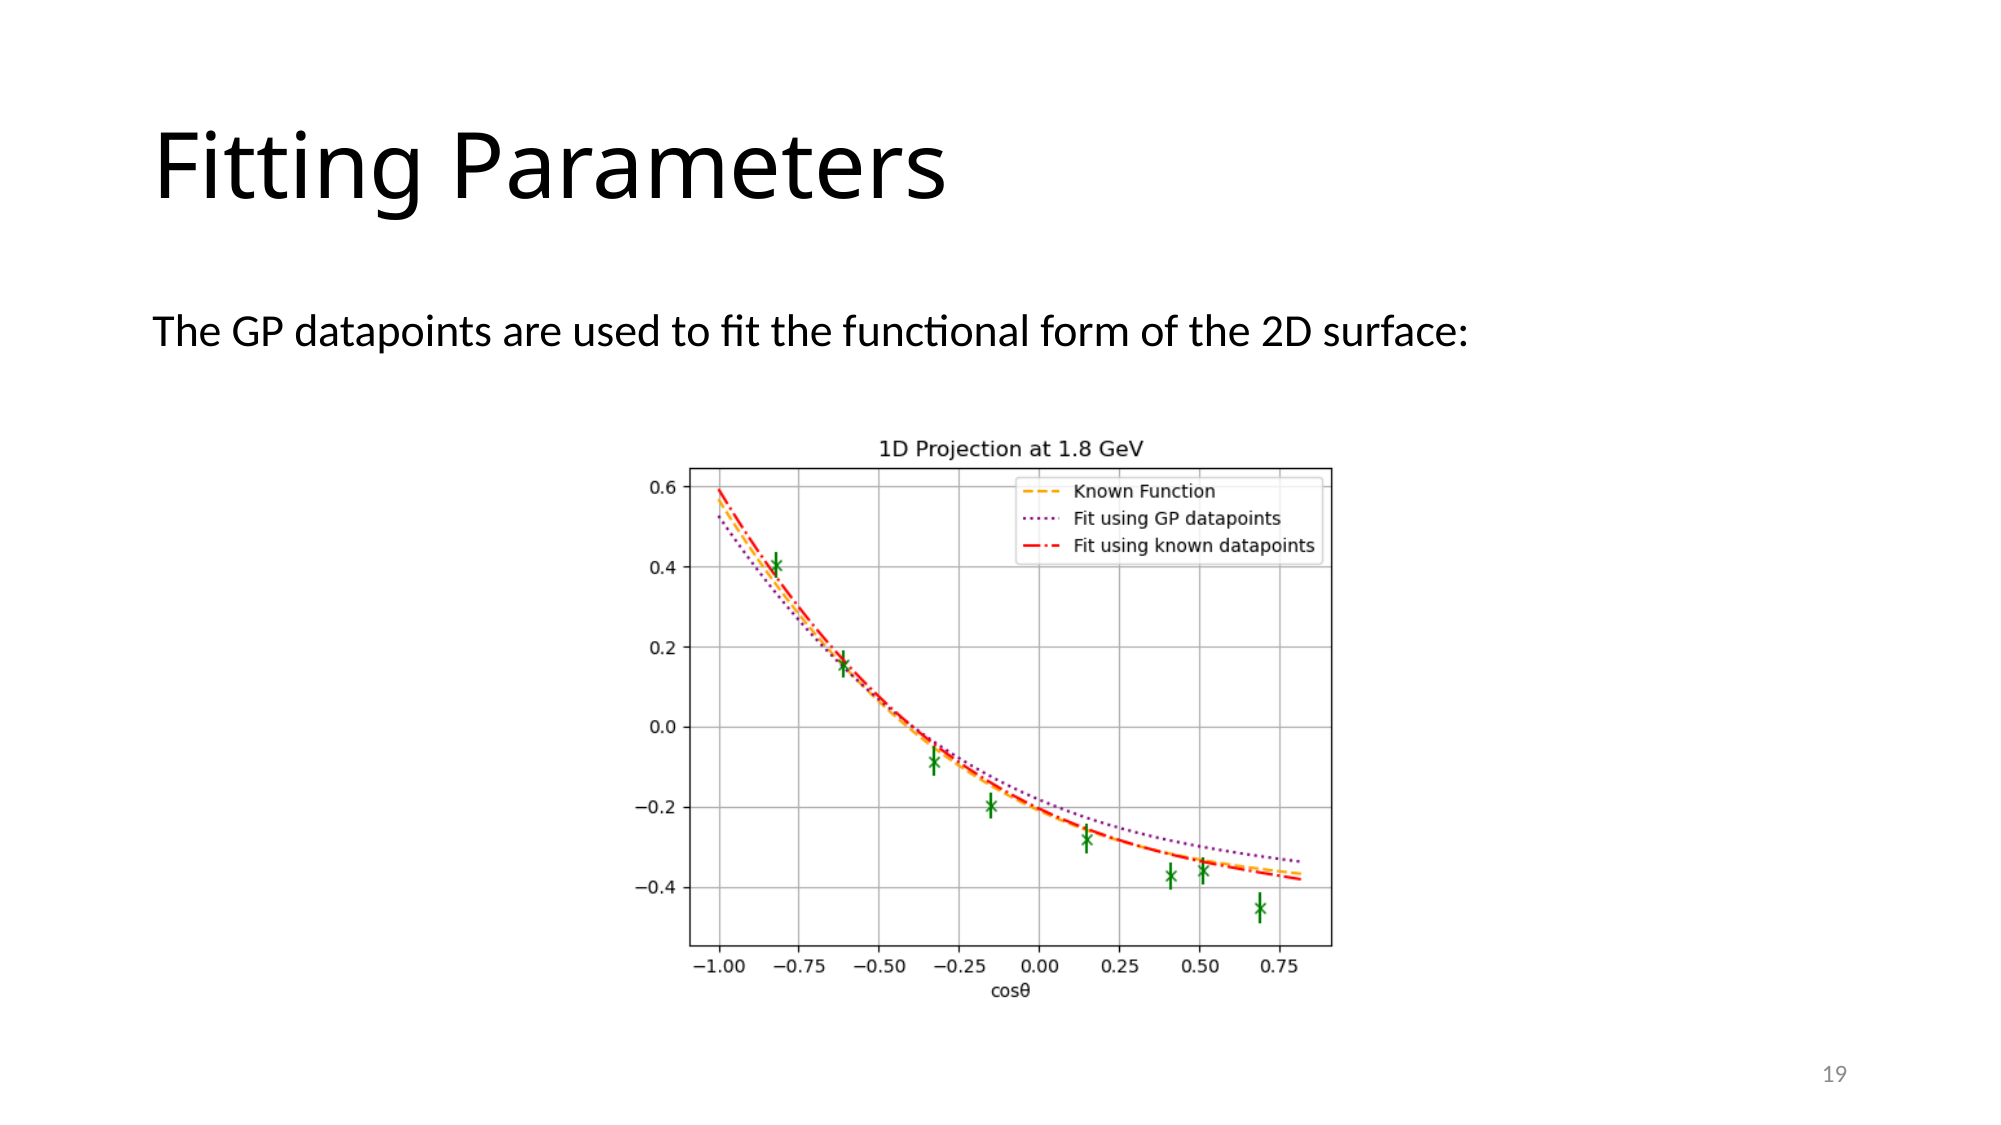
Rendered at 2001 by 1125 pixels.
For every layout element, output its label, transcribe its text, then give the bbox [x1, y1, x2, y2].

picture [586, 393, 1414, 1014]
title Fitting Parameters [137, 59, 1863, 278]
list The GP datapoints are used to fit the functional form of the 2D surface: [137, 299, 1863, 1014]
slide_number 19 [1412, 1042, 1863, 1103]
